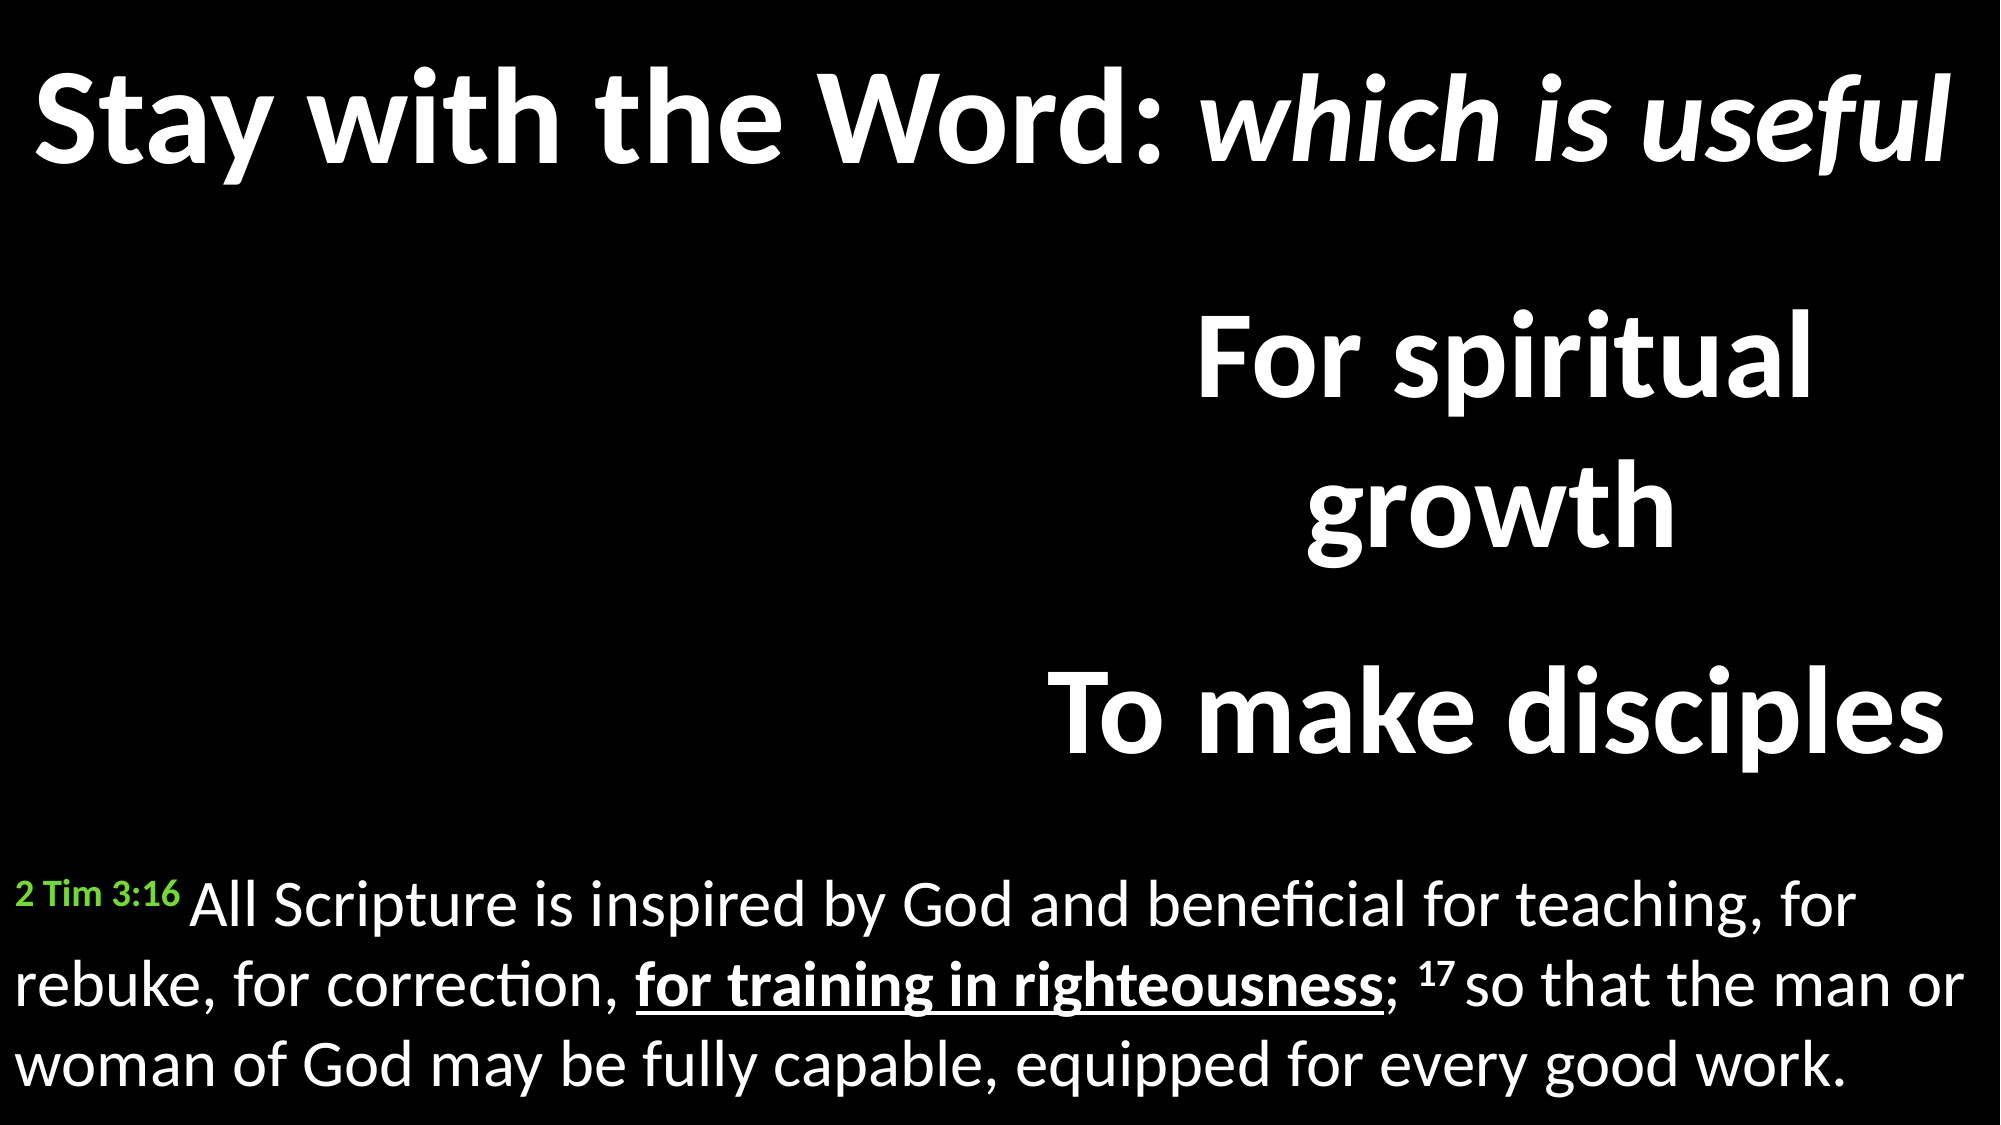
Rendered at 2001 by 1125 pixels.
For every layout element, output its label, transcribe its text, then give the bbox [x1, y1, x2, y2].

text_box Stay with the Word: [0, 18, 2000, 199]
text_box For spiritual growth [1012, 265, 2000, 581]
text_box which is useful [1181, 29, 2000, 195]
text_box 2 Tim 3:16 All Scripture is inspired by God and beneficial for teaching, for rebuke, for correction, for training in righteousness; 17 so that the man or woman of God may be fully capable, equipped for every good work. [0, 833, 2000, 1125]
text_box To make disciples [1032, 620, 1980, 786]
